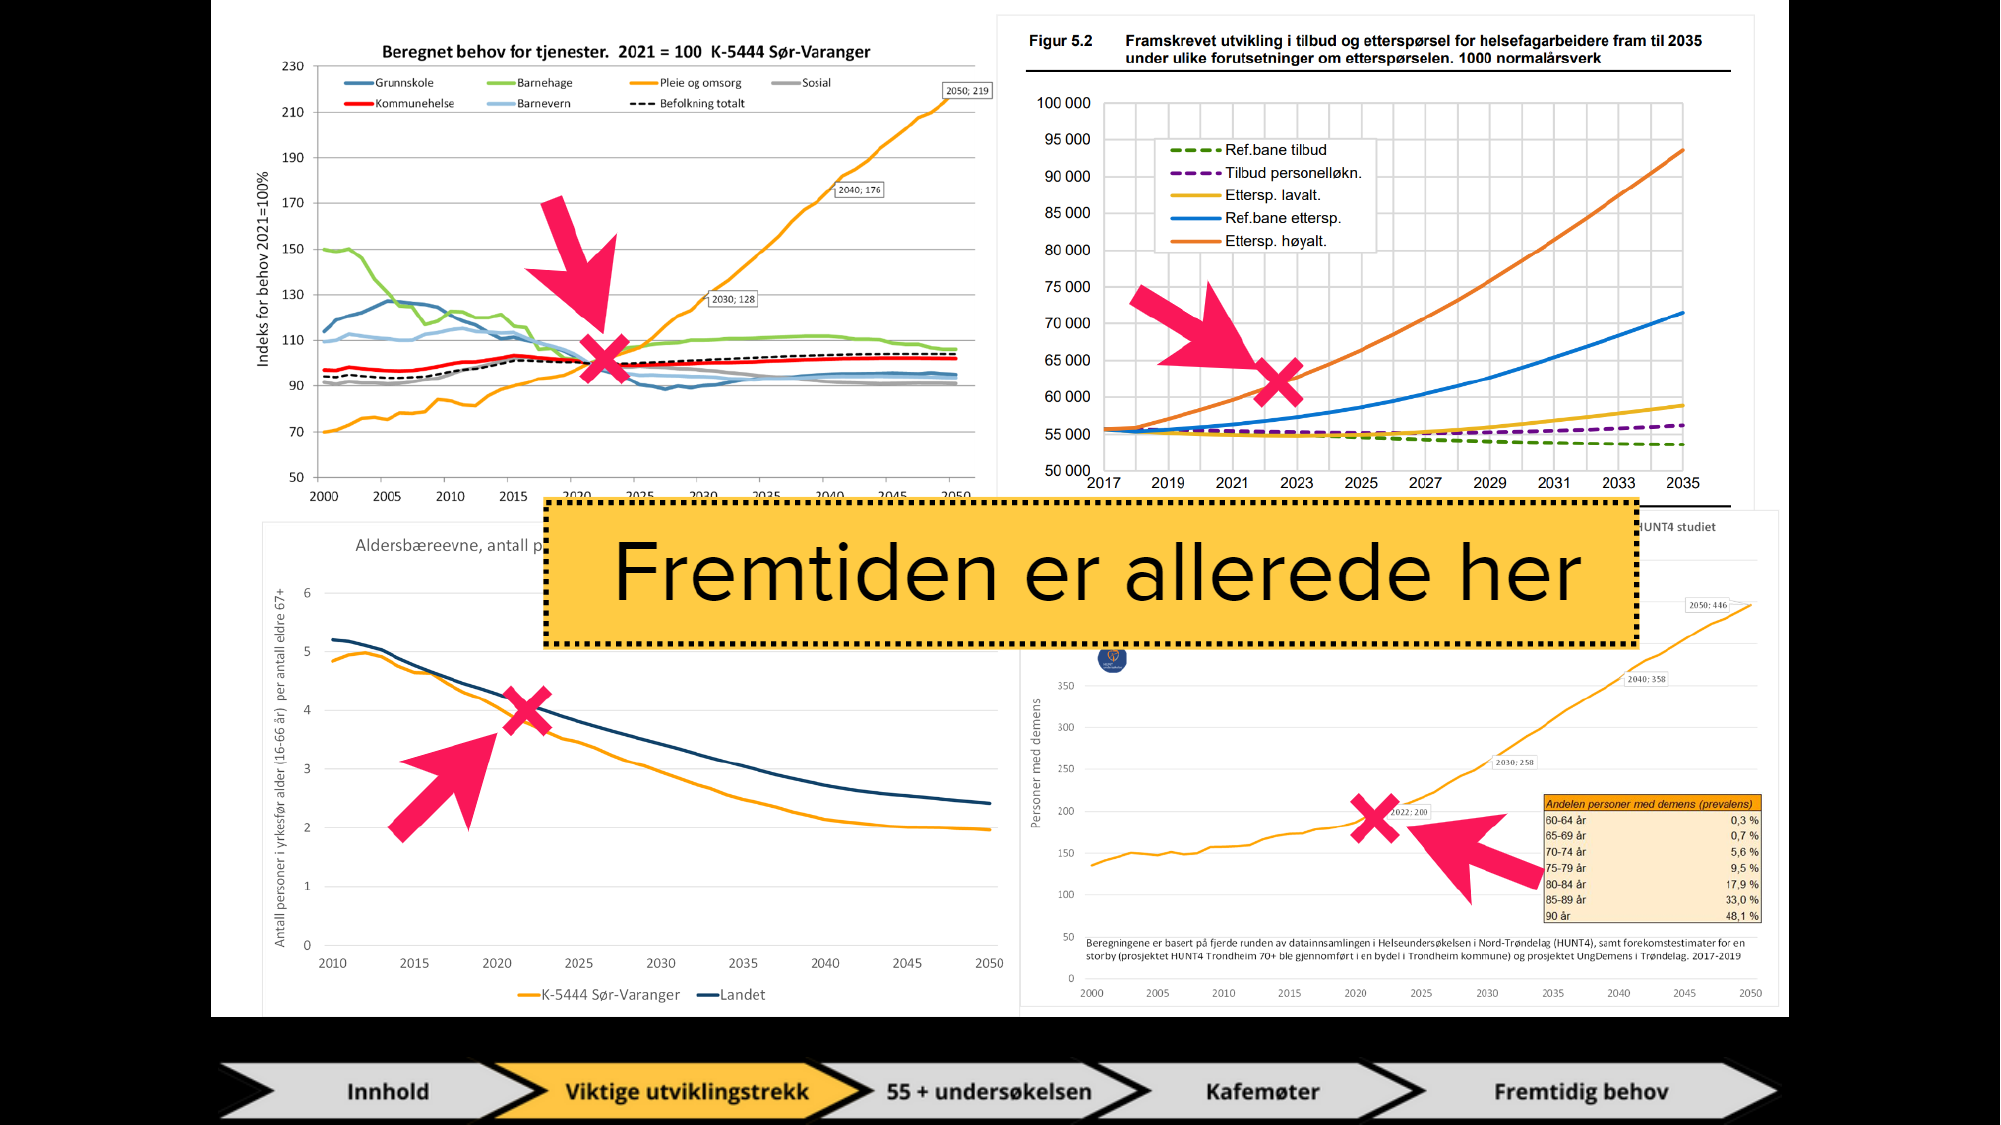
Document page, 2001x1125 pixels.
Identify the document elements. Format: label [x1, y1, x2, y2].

picture [218, 1057, 1782, 1125]
picture [211, 0, 2000, 1017]
